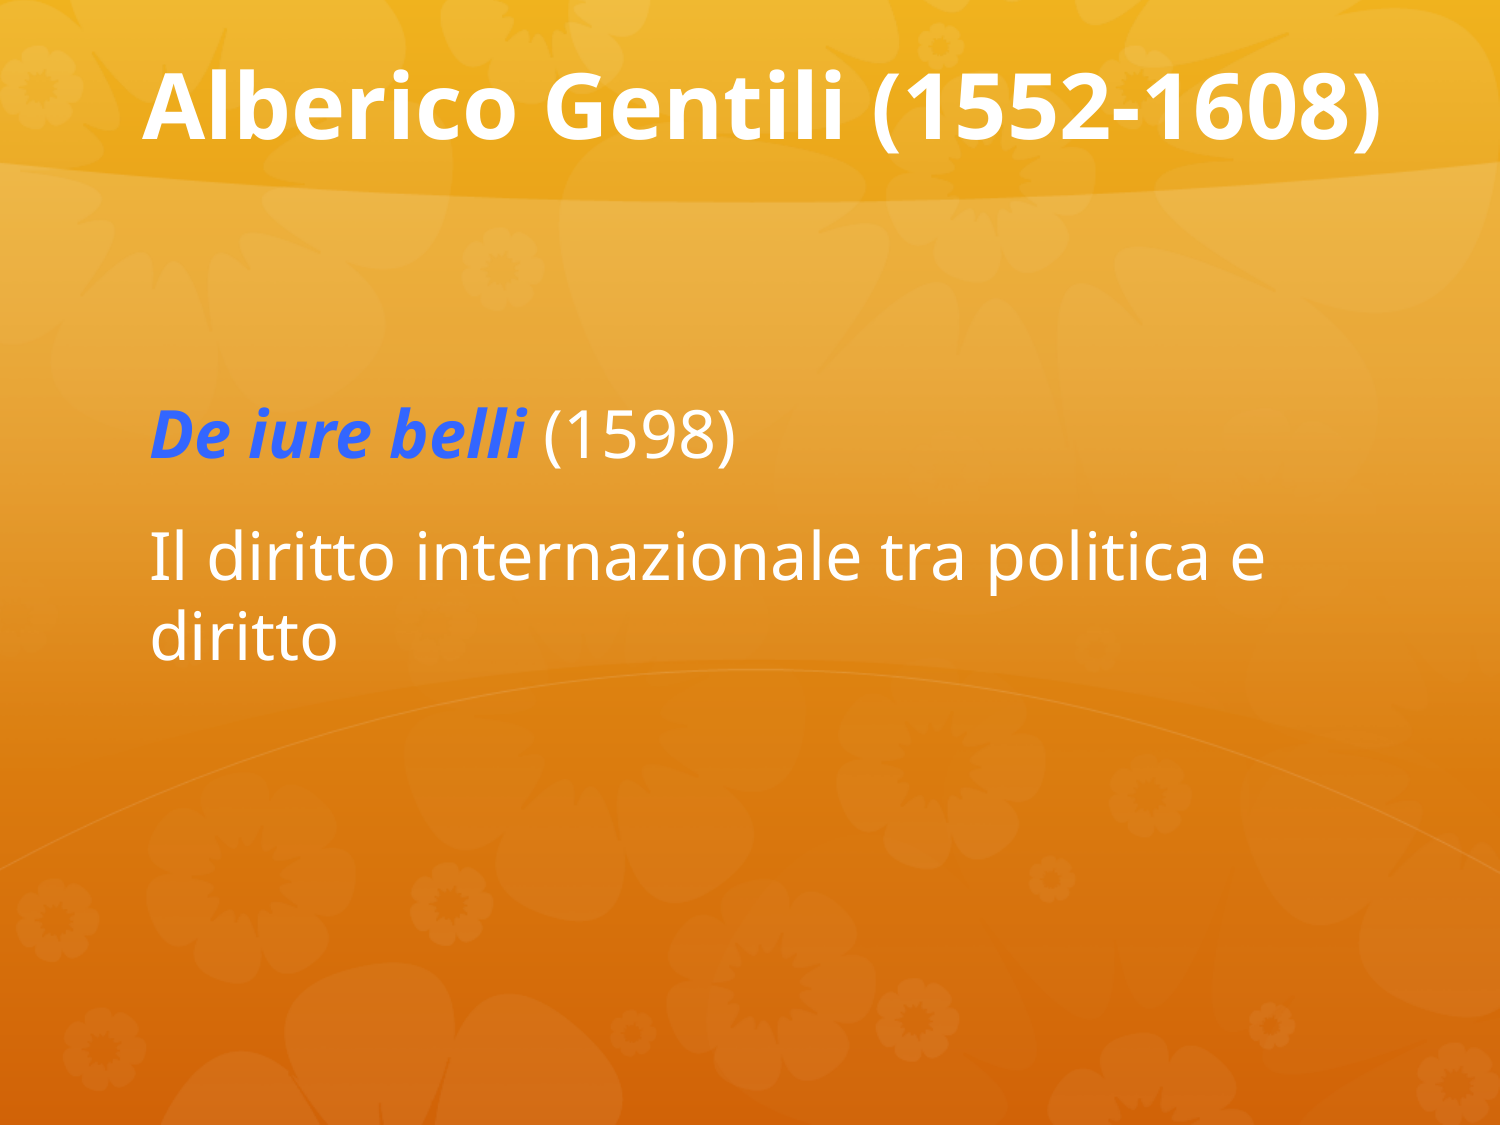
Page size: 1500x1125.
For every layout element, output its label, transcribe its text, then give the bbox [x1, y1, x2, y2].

list De iure belli (1598) Il diritto internazionale tra politica e diritto [134, 283, 1321, 987]
picture [0, 0, 1500, 1125]
title Alberico Gentili (1552-1608) [108, 14, 1417, 203]
